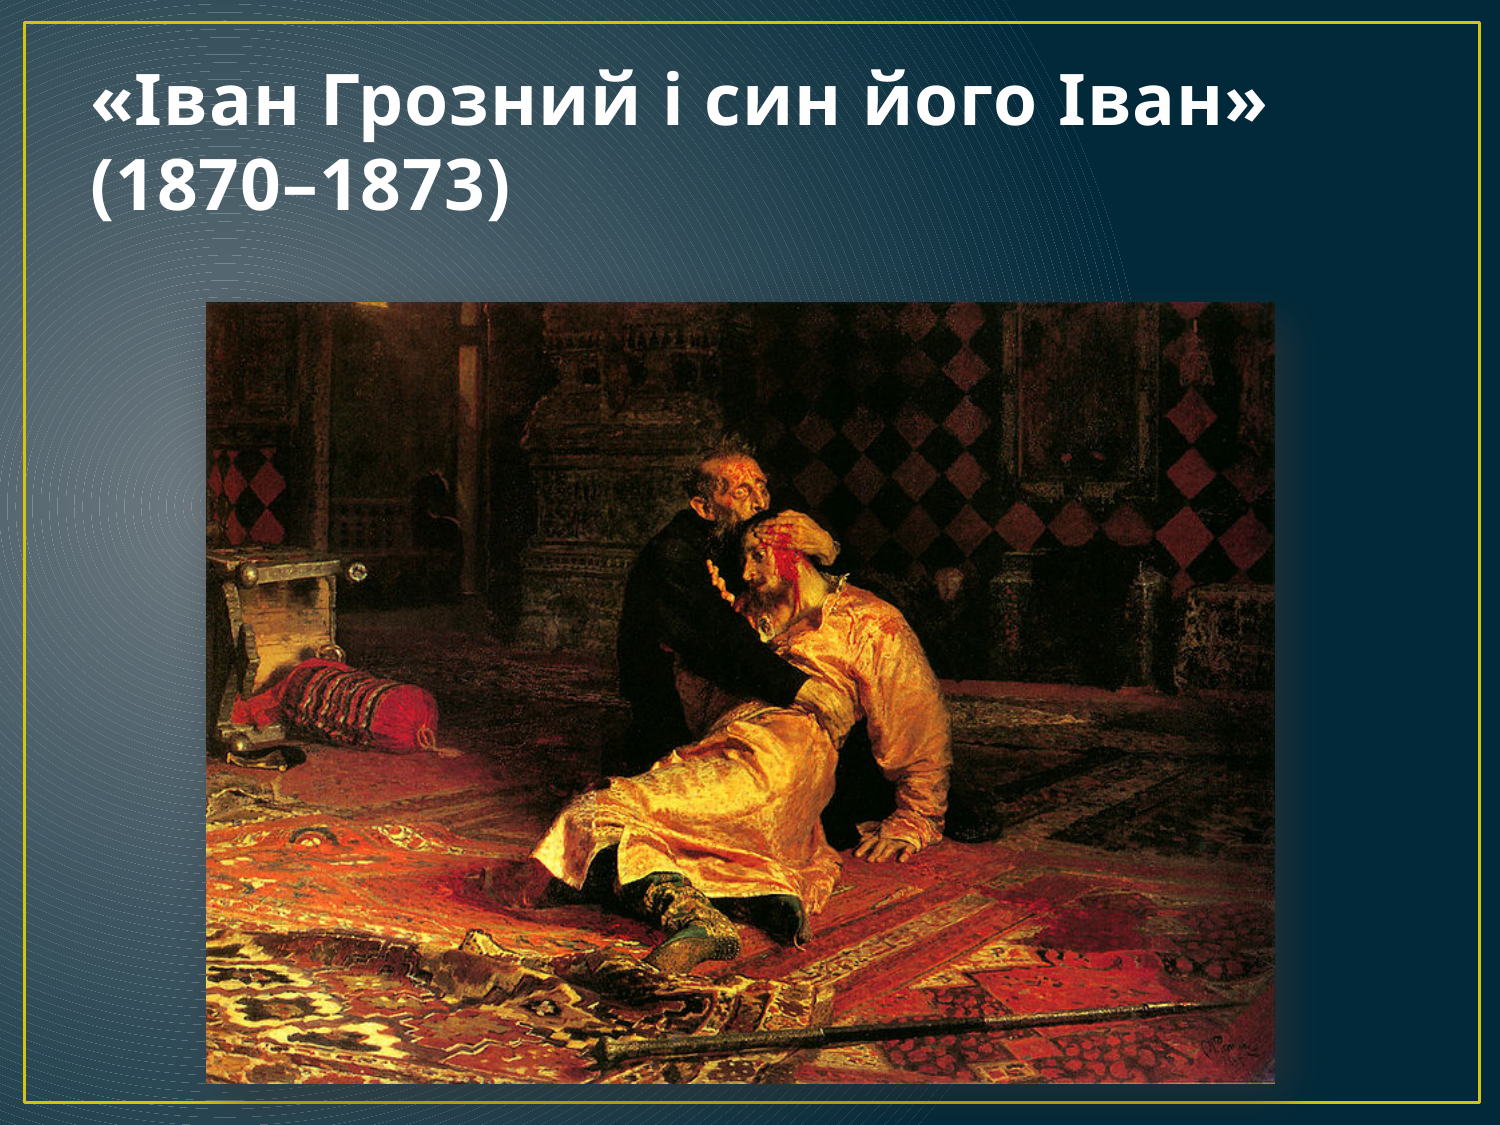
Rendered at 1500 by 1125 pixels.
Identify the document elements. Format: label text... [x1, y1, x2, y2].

picture [206, 302, 1276, 1084]
title «Іван Грозний і син його Іван» (1870–1873) [75, 45, 1425, 233]
